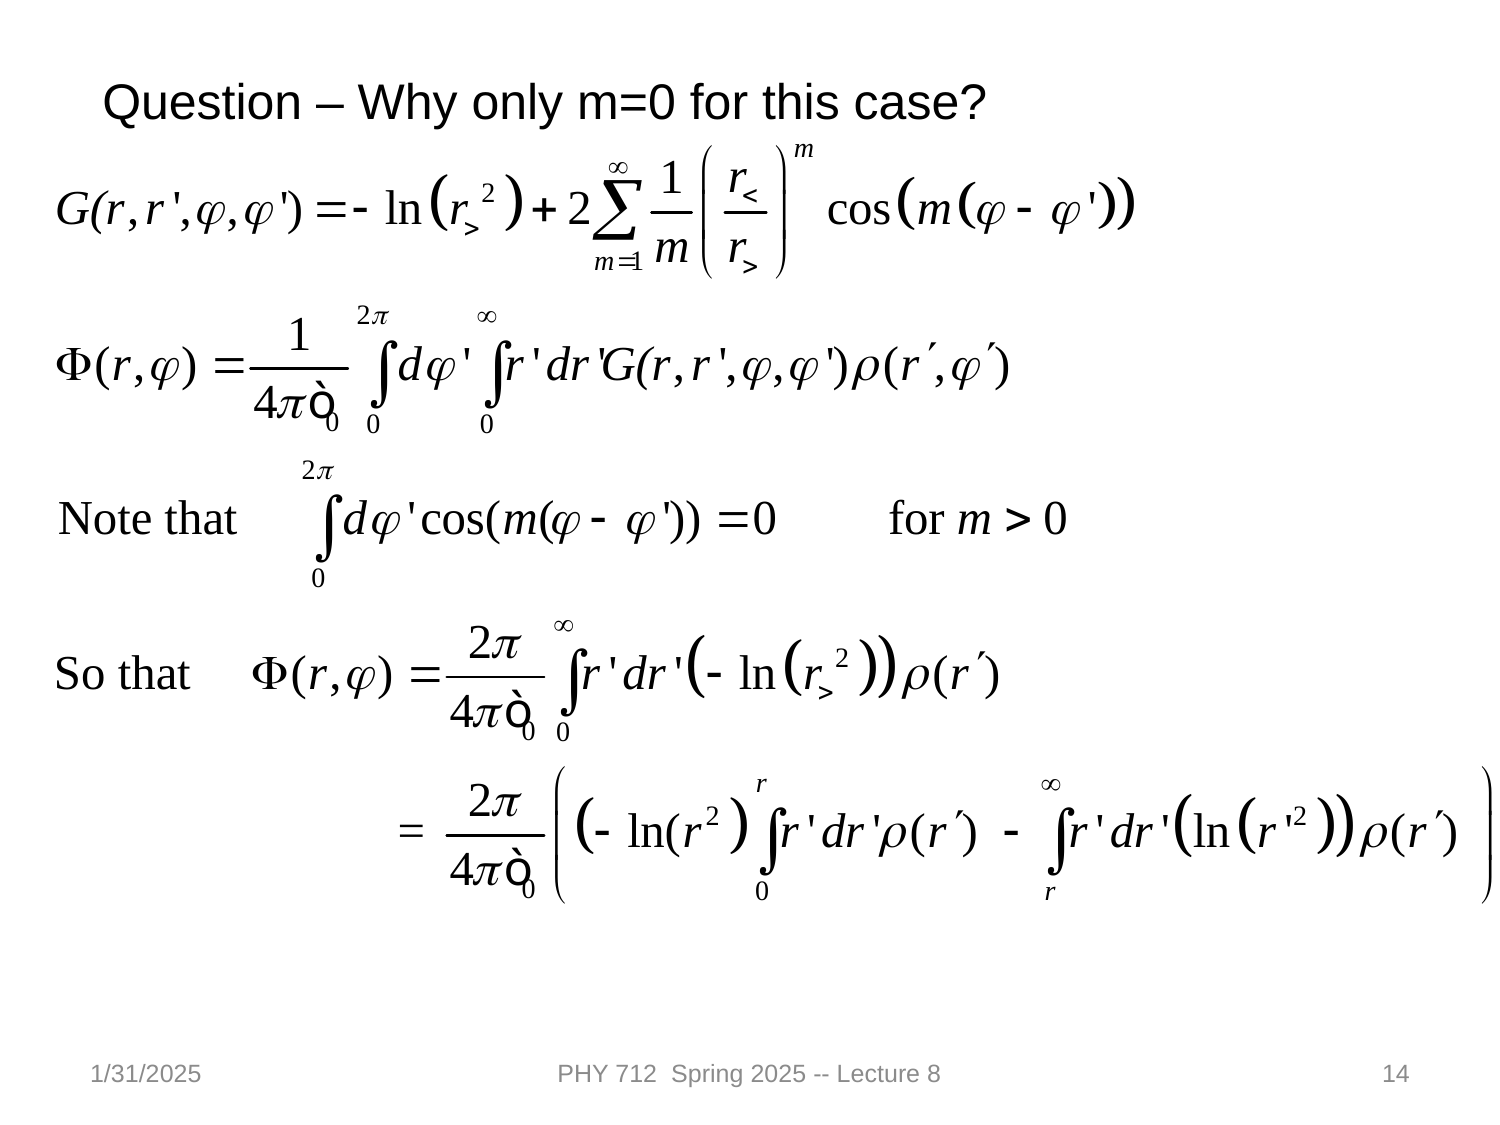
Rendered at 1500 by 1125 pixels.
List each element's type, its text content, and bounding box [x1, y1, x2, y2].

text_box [48, 124, 1500, 913]
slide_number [75, 1042, 425, 1103]
footer PHY 712 Spring 2025 -- Lecture 8 [512, 1042, 988, 1103]
slide_number 14 [1074, 1042, 1425, 1103]
text_box Question – Why only m=0 for this case? [87, 62, 1338, 123]
